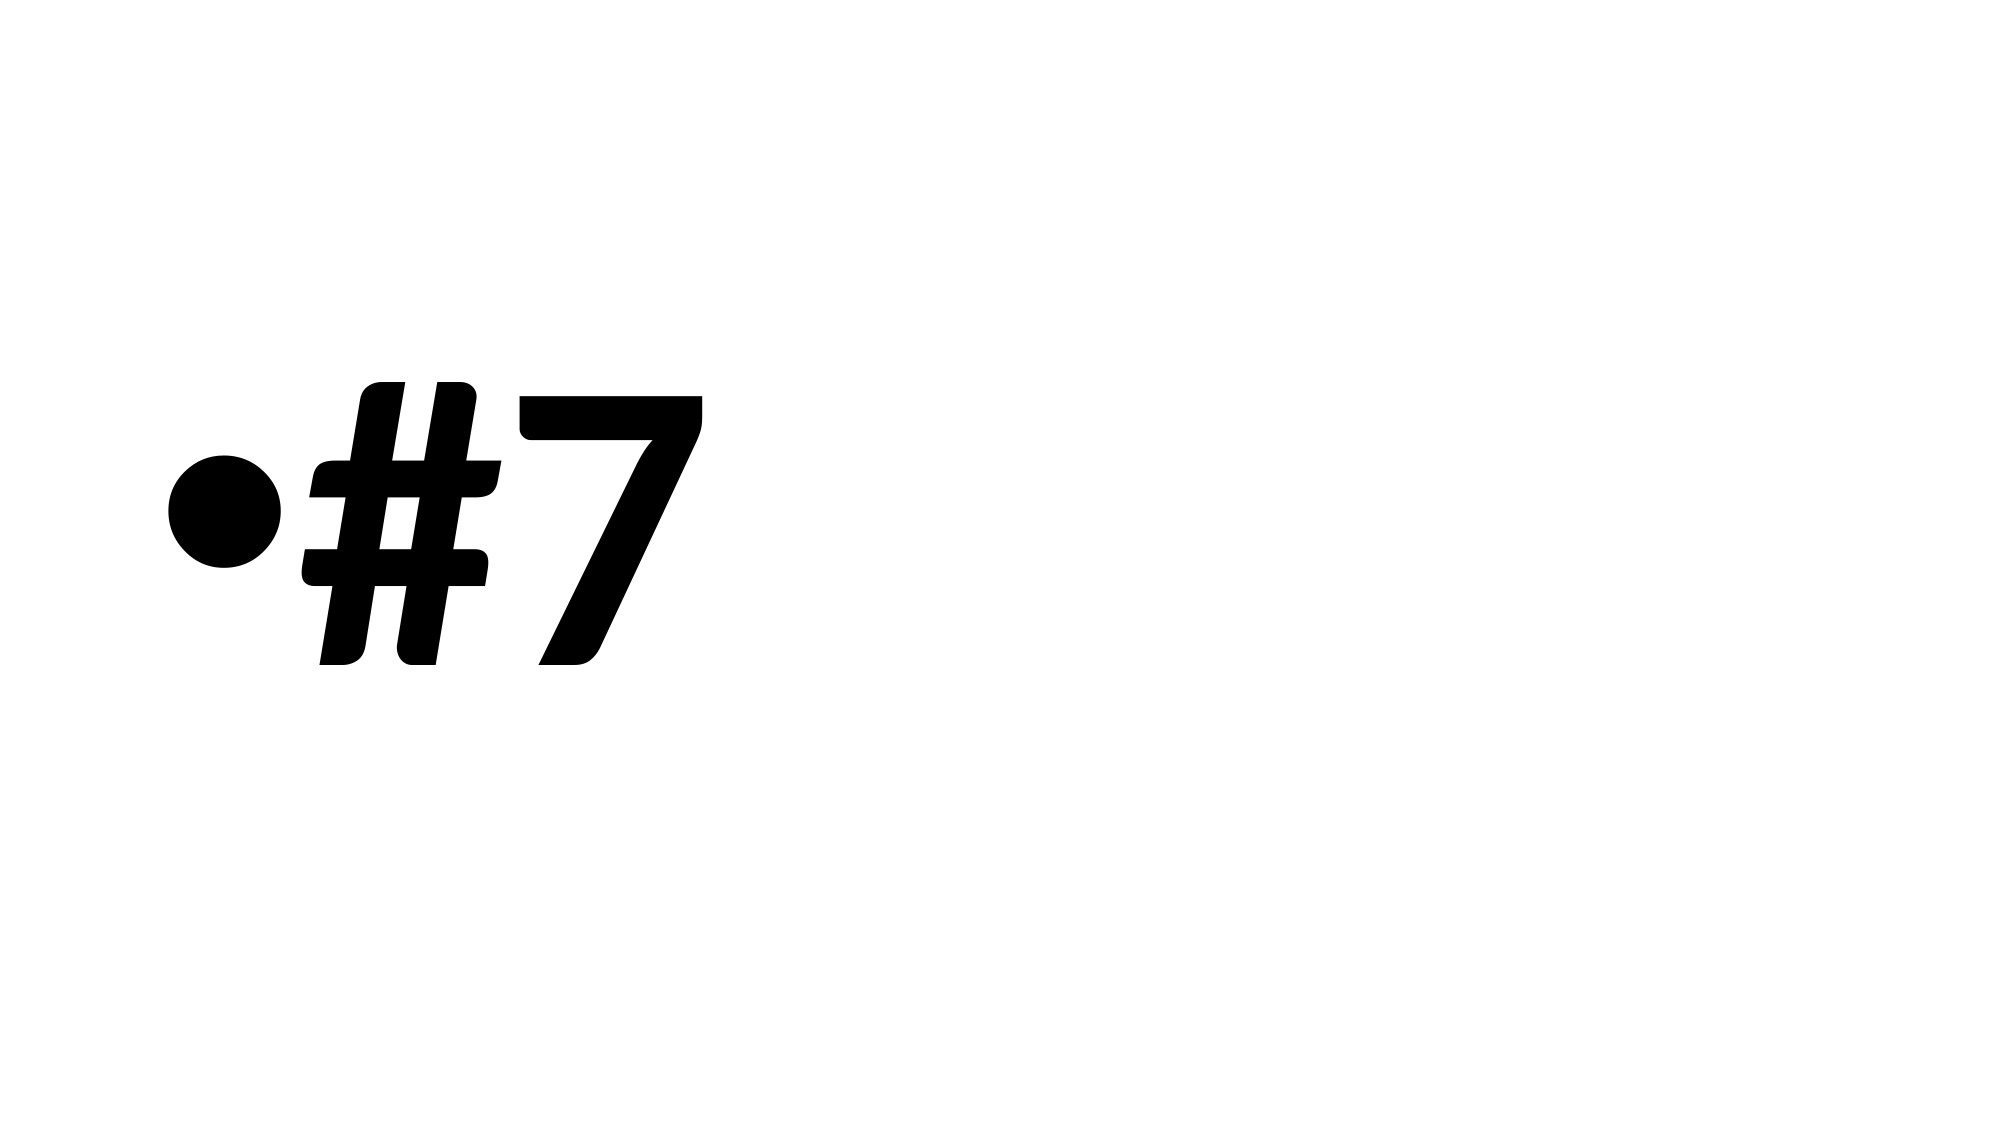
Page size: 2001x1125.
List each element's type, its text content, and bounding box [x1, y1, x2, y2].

list #7 [137, 299, 1863, 1014]
